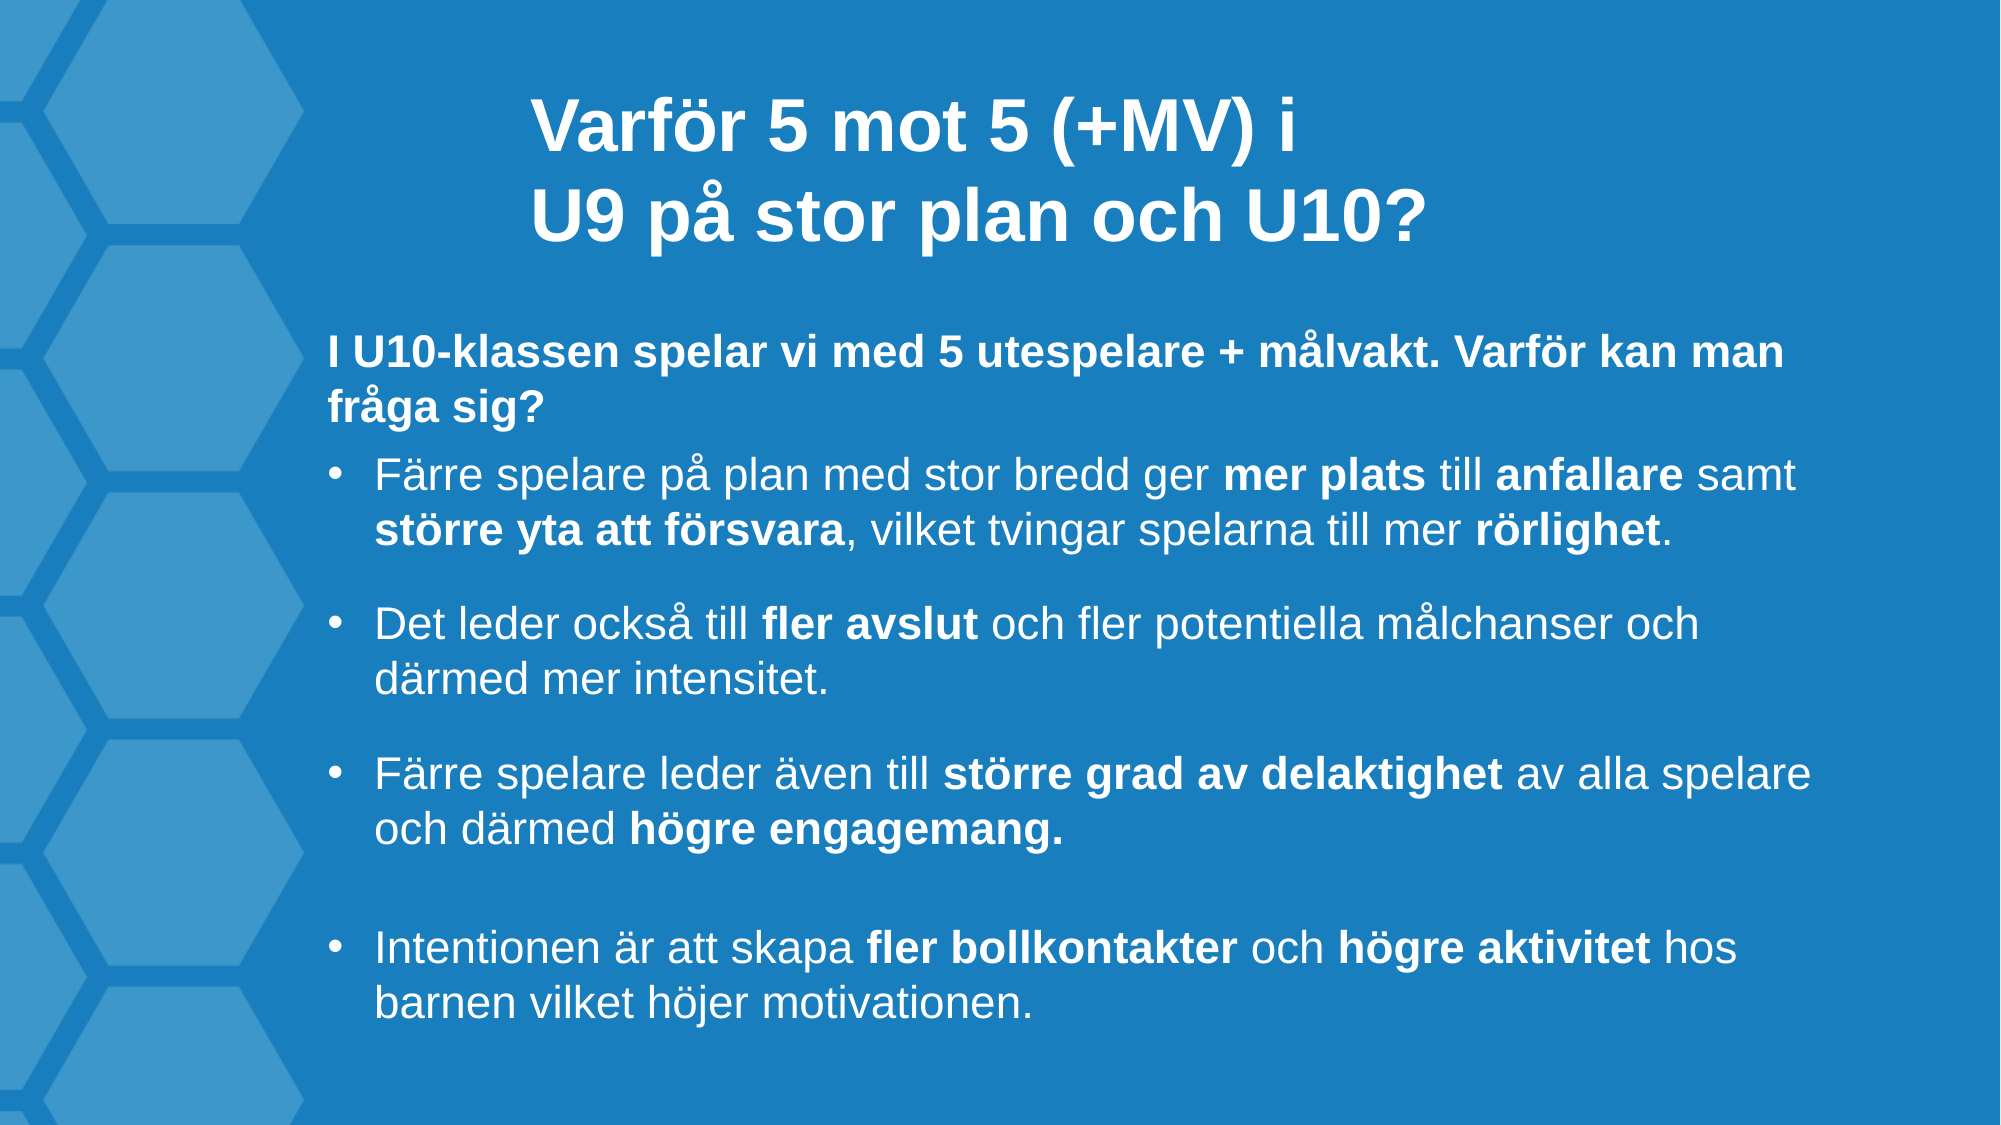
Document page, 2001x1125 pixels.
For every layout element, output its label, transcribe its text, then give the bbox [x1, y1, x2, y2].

text_box Intentionen är att skapa fler bollkontakter och högre aktivitet hos barnen vilket höjer motivationen. [312, 910, 1830, 1036]
text_box Det leder också till fler avslut och fler potentiella målchanser och därmed mer intensitet. [312, 586, 1830, 711]
picture [0, 0, 2001, 1125]
text_box Varför 5 mot 5 (+MV) i U9 på stor plan och U10? [515, 69, 1725, 265]
text_box I U10-klassen spelar vi med 5 utespelare + målvakt. Varför kan man fråga sig? [312, 313, 1830, 437]
text_box Färre spelare på plan med stor bredd ger mer plats till anfallare samt större yta att försvara, vilket tvingar spelarna till mer rörlighet. [312, 437, 1830, 563]
text_box Färre spelare leder även till större grad av delaktighet av alla spelare och därmed högre engagemang. [312, 736, 1830, 862]
